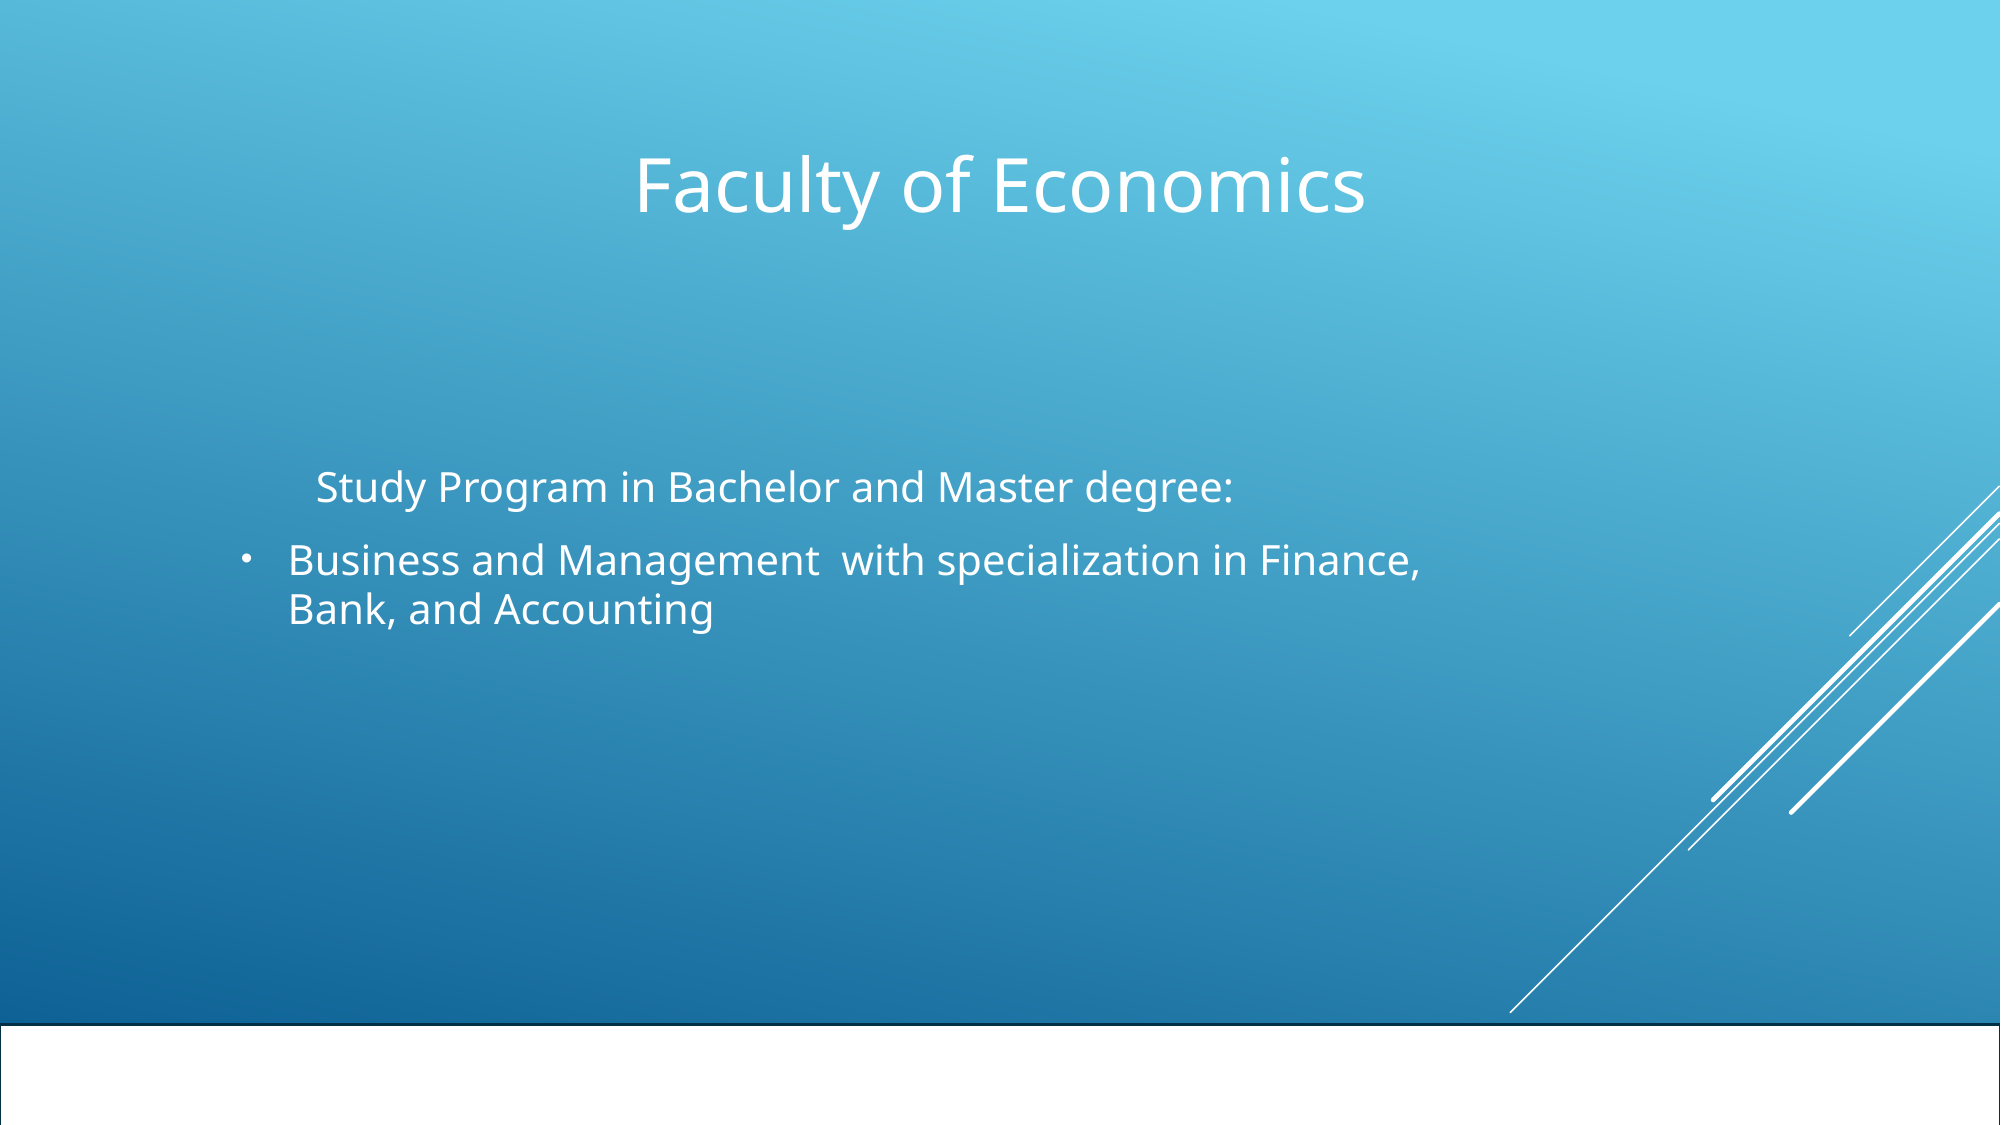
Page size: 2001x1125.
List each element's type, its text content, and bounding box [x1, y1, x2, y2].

list Study Program in Bachelor and Master degree: Business and Management with specialization in Finance, Bank, and Accounting [150, 188, 1489, 967]
text_box [0, 1023, 2000, 1125]
title Faculty of Economics [72, 87, 1929, 277]
